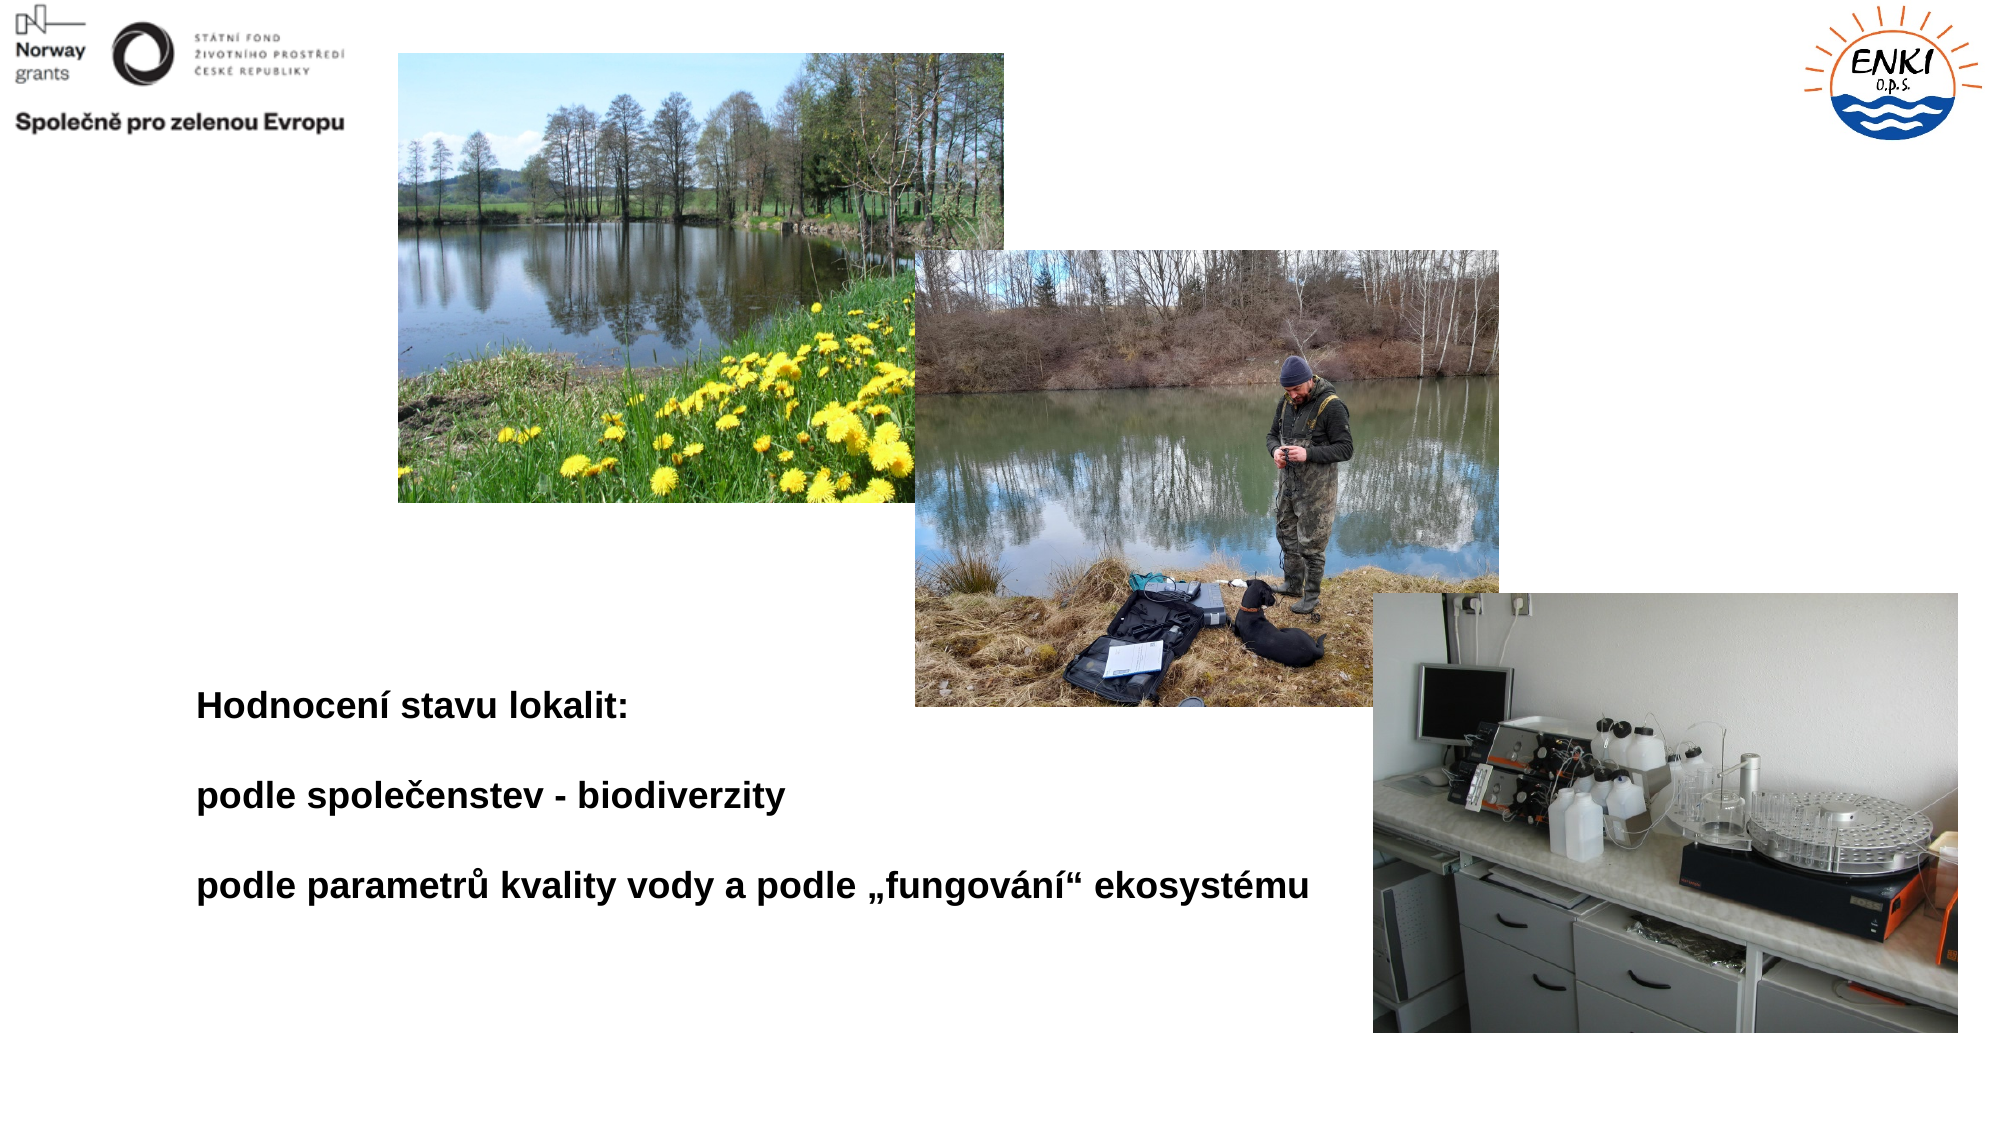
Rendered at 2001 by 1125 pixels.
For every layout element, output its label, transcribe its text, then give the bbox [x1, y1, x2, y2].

text_box Hodnocení stavu lokalit: podle společenstev - biodiverzity podle parametrů kvality vody a podle „fungování“ ekosystému [181, 673, 1362, 949]
picture [1798, 0, 1990, 146]
picture [397, 53, 1959, 1033]
picture [9, 0, 353, 146]
